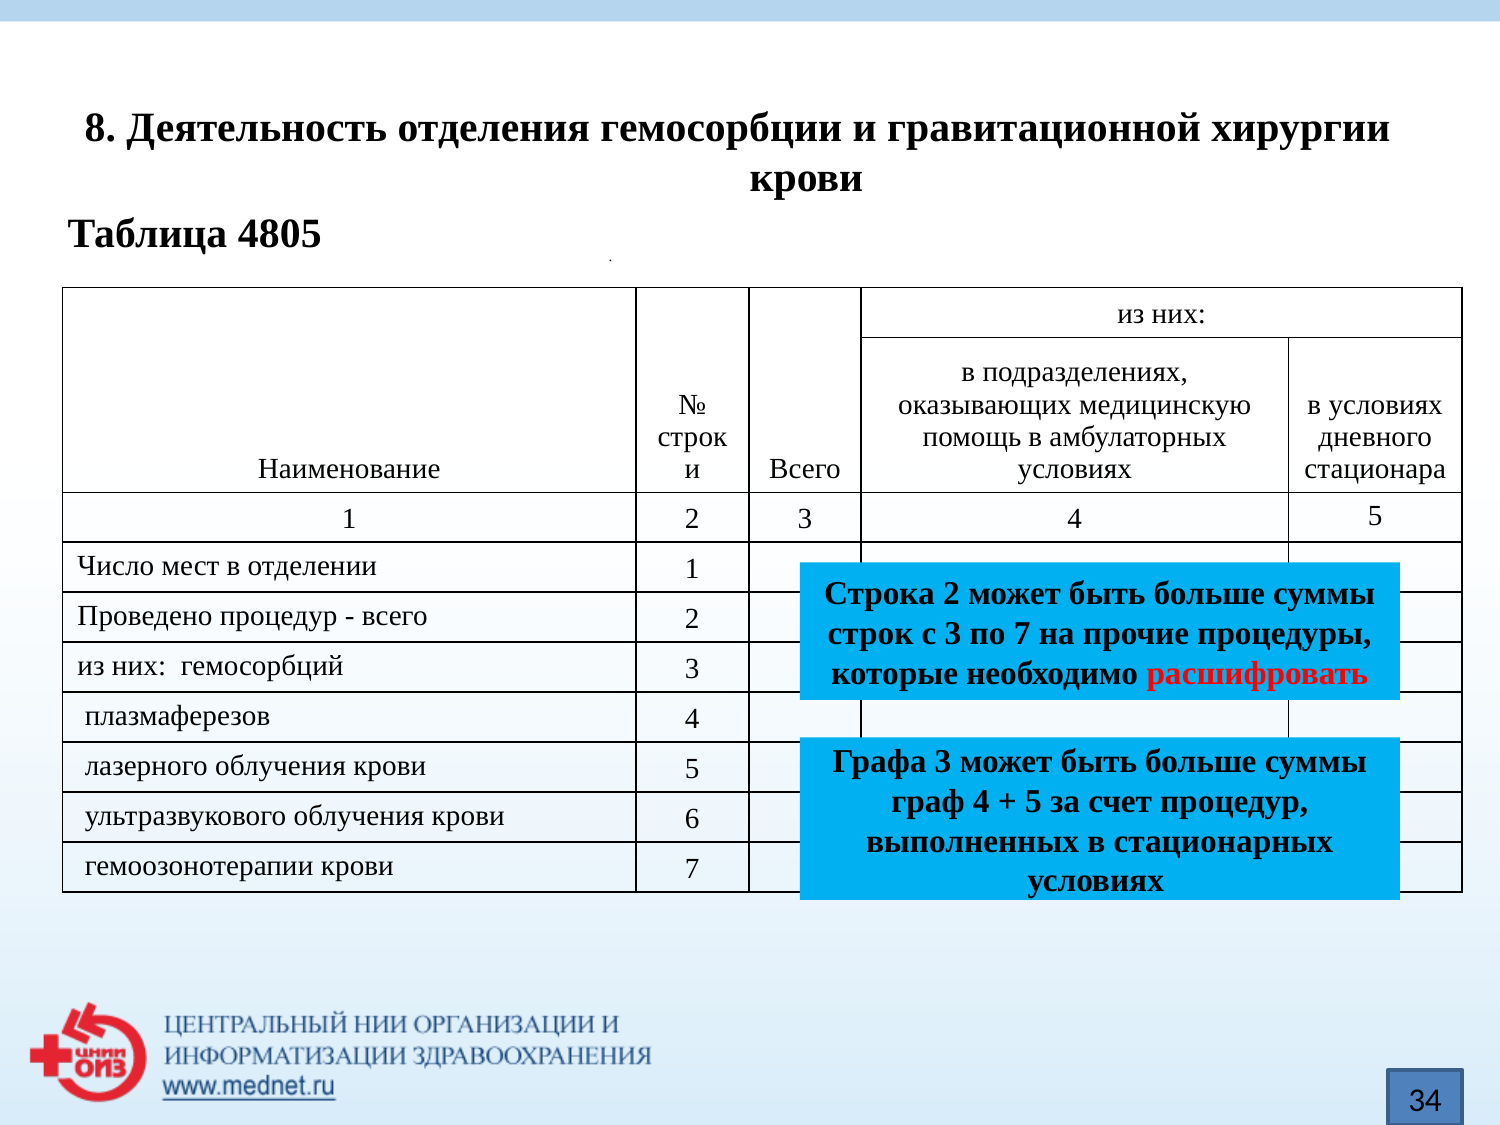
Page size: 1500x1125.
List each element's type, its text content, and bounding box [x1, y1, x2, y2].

table_header Наименование [63, 288, 635, 492]
table_cell [750, 643, 799, 691]
table_cell [1400, 643, 1461, 691]
table_cell 5 [637, 743, 748, 791]
table_cell [750, 743, 799, 791]
table_cell 2 [637, 593, 748, 641]
table_header № строки [637, 288, 748, 492]
table_cell Число мест в отделении [63, 543, 635, 591]
table_cell [750, 843, 799, 891]
text_box Строка 2 может быть больше суммы строк с 3 по 7 на прочие процедуры, которые необходимо расшифровать [799, 562, 1400, 700]
table_cell [1400, 843, 1461, 891]
table_cell 3 [637, 643, 748, 691]
table_cell [862, 543, 1288, 562]
table_cell [1400, 743, 1461, 791]
table_cell 2 [637, 493, 748, 541]
title Таблица 4805 [37, 200, 363, 263]
table_cell 6 [637, 793, 748, 841]
table_cell [1289, 543, 1461, 591]
table_cell 5 [1289, 493, 1461, 541]
table_cell 7 [637, 843, 748, 891]
table_header Всего [750, 288, 860, 492]
table_cell [750, 593, 799, 641]
table_cell [1289, 693, 1461, 741]
text_box 34 [1386, 1068, 1464, 1125]
picture [0, 0, 1500, 1125]
table_cell [1400, 593, 1461, 641]
table_cell в условиях дневного стационара [1289, 338, 1461, 492]
table_cell [750, 793, 799, 841]
table_cell лазерного облучения крови [63, 743, 635, 791]
table_cell ультразвукового облучения крови [63, 793, 635, 841]
table_cell гемоозонотерапии крови [63, 843, 635, 891]
table_cell в подразделениях, оказывающих медицинскую помощь в амбулаторных условиях [862, 338, 1288, 492]
table_cell 4 [637, 693, 748, 741]
table_cell [862, 700, 1288, 737]
table_header из них: [862, 288, 1461, 337]
table_cell [1400, 793, 1461, 841]
table_cell 1 [63, 493, 635, 541]
text_box 8. Деятельность отделения гемосорбции и гравитационной хирургии крови [37, 99, 1438, 200]
table_cell из них: гемосорбций [63, 643, 635, 691]
table_cell 3 [750, 493, 860, 541]
table_cell [750, 543, 860, 591]
table_cell [750, 693, 860, 741]
table_cell 4 [862, 493, 1288, 541]
table_cell 1 [637, 543, 748, 591]
text_box Графа 3 может быть больше суммы граф 4 + 5 за счет процедур, выполненных в стационарных условиях [799, 737, 1400, 900]
table_cell Проведено процедур - всего [63, 593, 635, 641]
table_cell плазмаферезов [63, 693, 635, 741]
